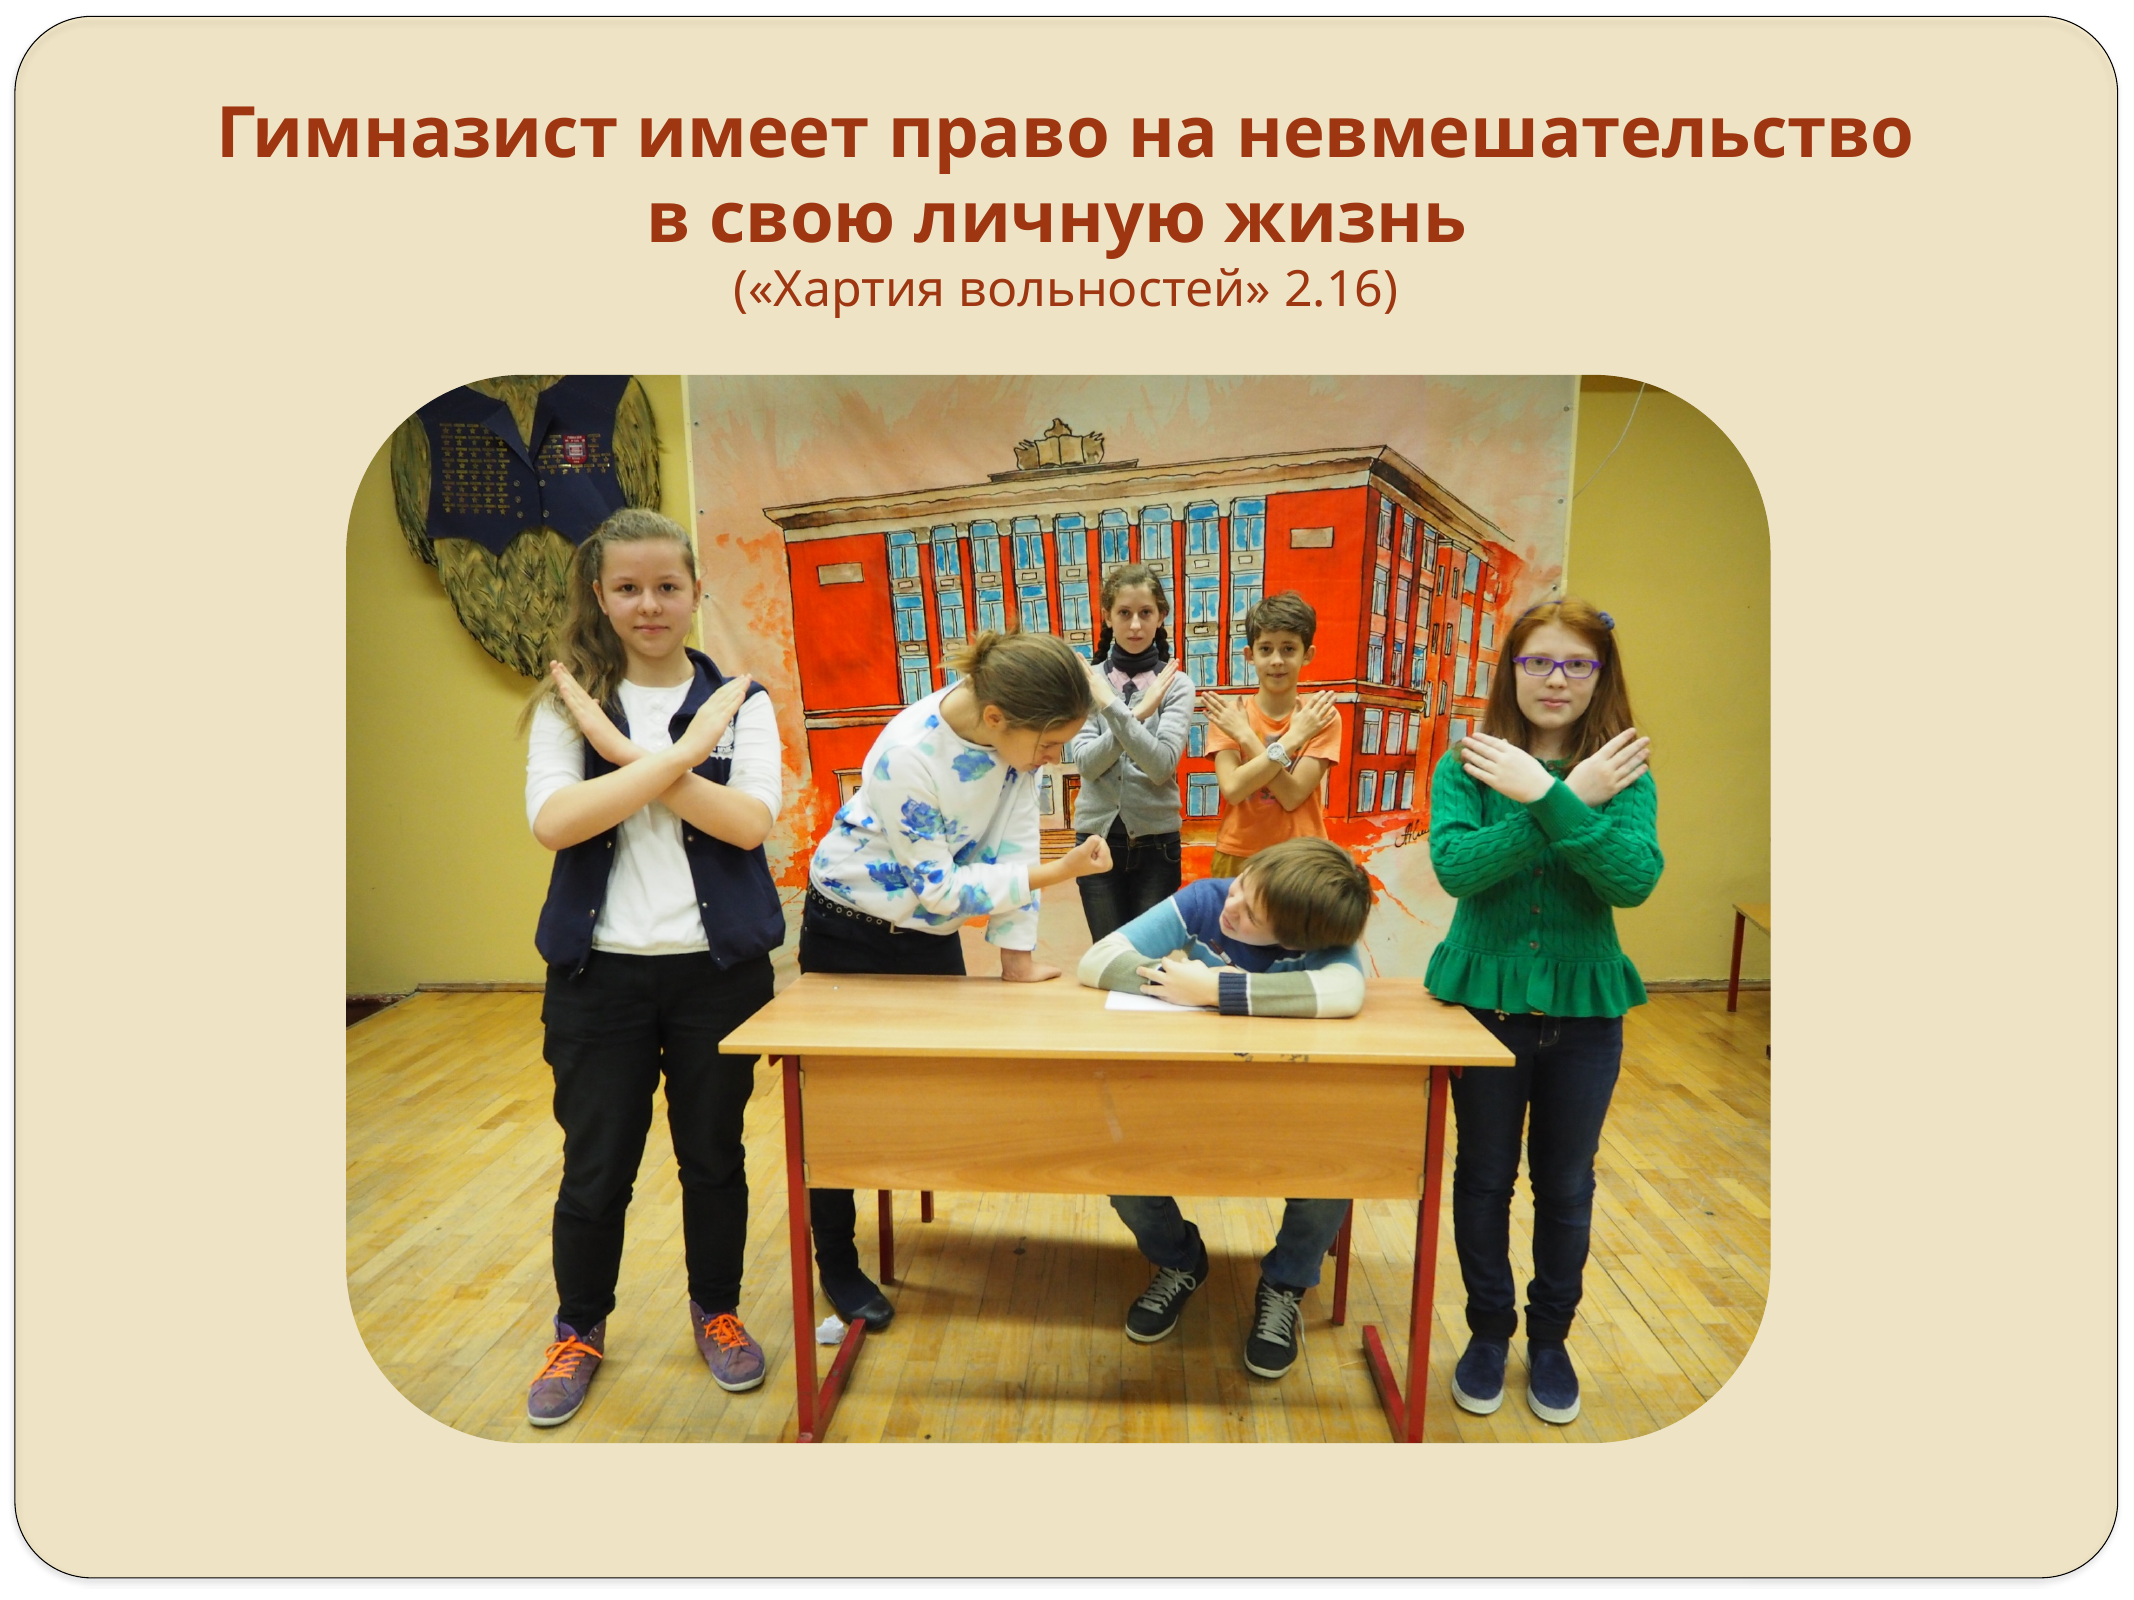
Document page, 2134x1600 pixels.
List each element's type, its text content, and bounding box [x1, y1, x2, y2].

text_box Гимназист имеет право на невмешательство в свою личную жизнь («Хартия вольностей» 2.16) [201, 79, 1931, 324]
picture [345, 374, 1771, 1444]
